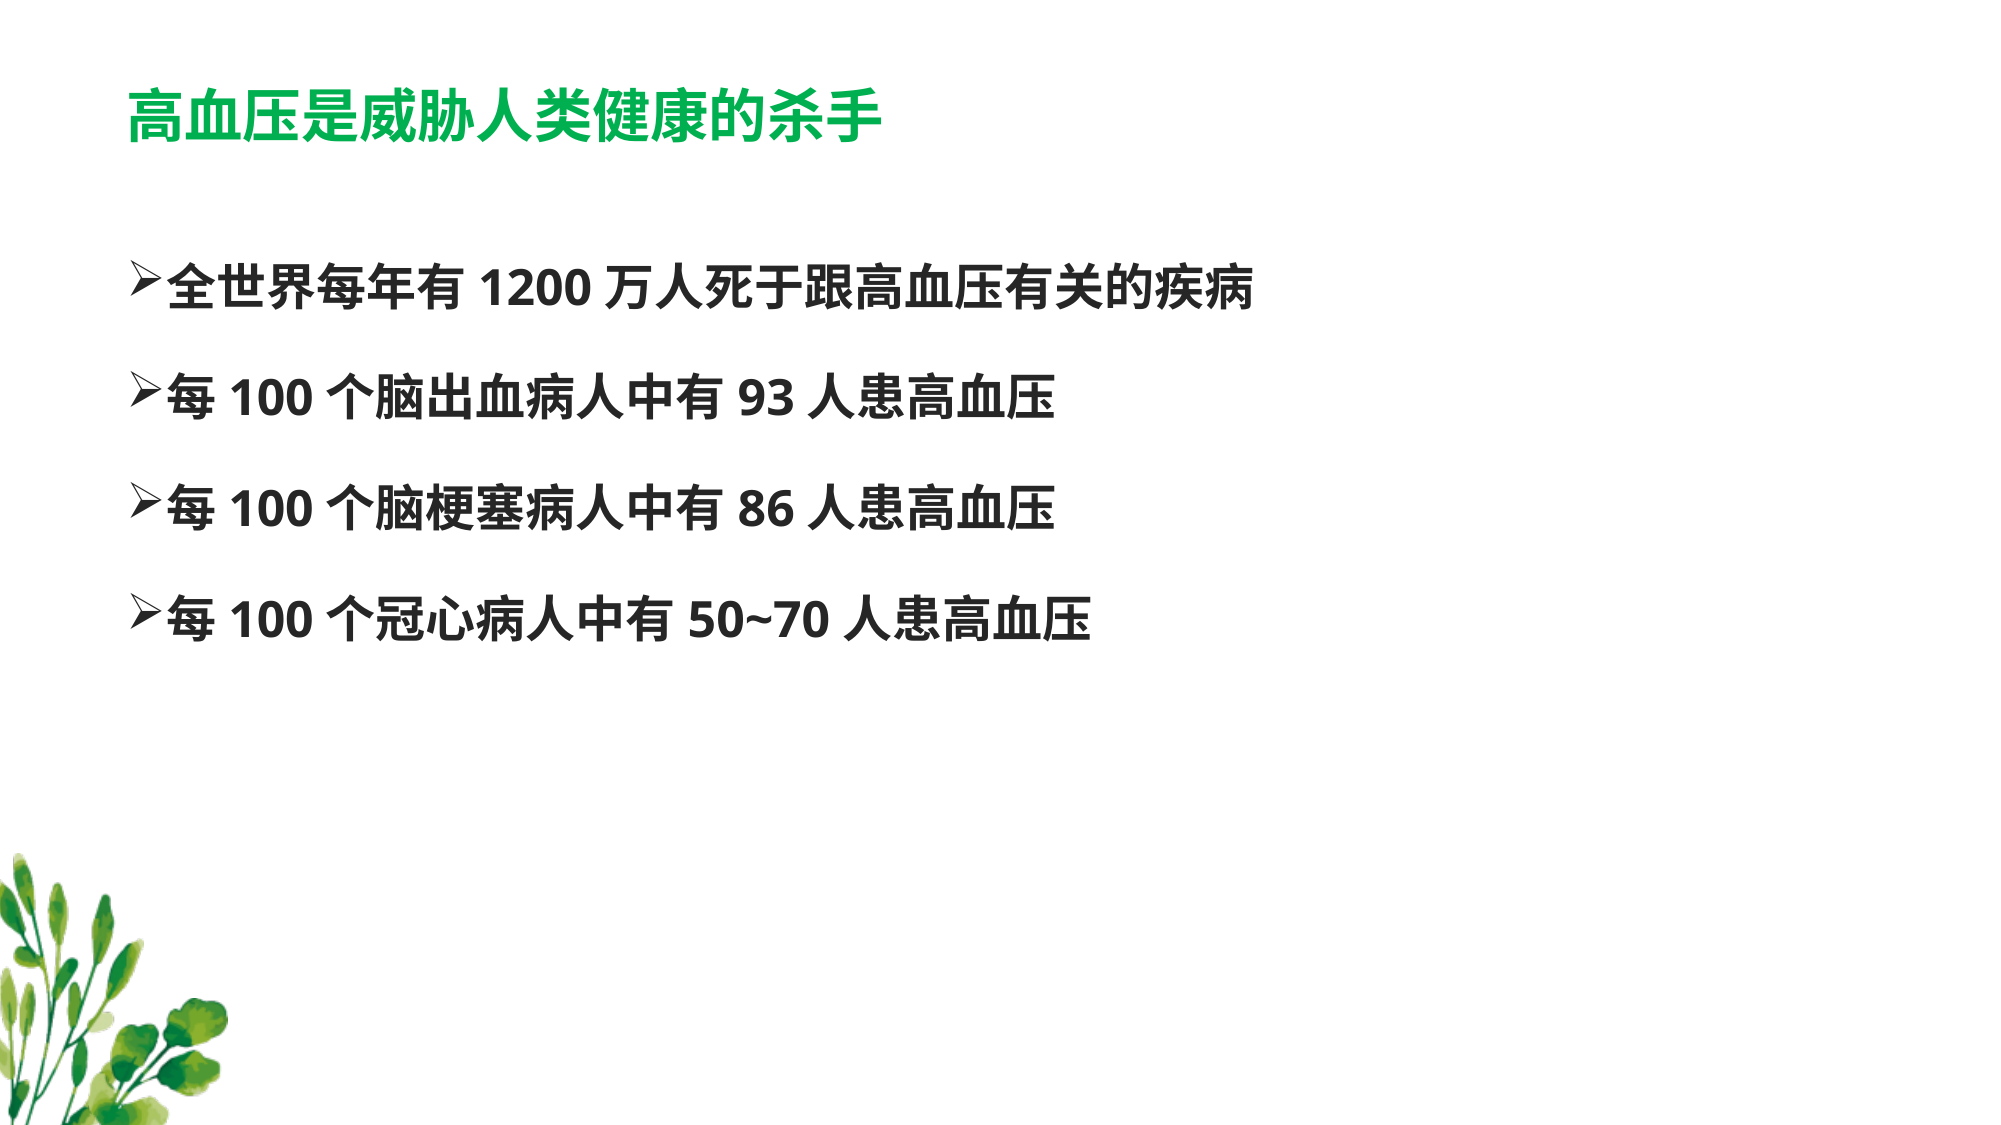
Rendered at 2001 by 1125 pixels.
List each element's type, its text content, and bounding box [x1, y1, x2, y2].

title 高血压是威胁人类健康的杀手 [109, 72, 1891, 146]
picture [0, 853, 228, 1125]
list 全世界每年有1200万人死于跟高血压有关的疾病 每100个脑出血病人中有93人患高血压 每100个脑梗塞病人中有86人患高血压 每100个冠心病人中有50~70人患高血压 [109, 224, 1891, 1041]
